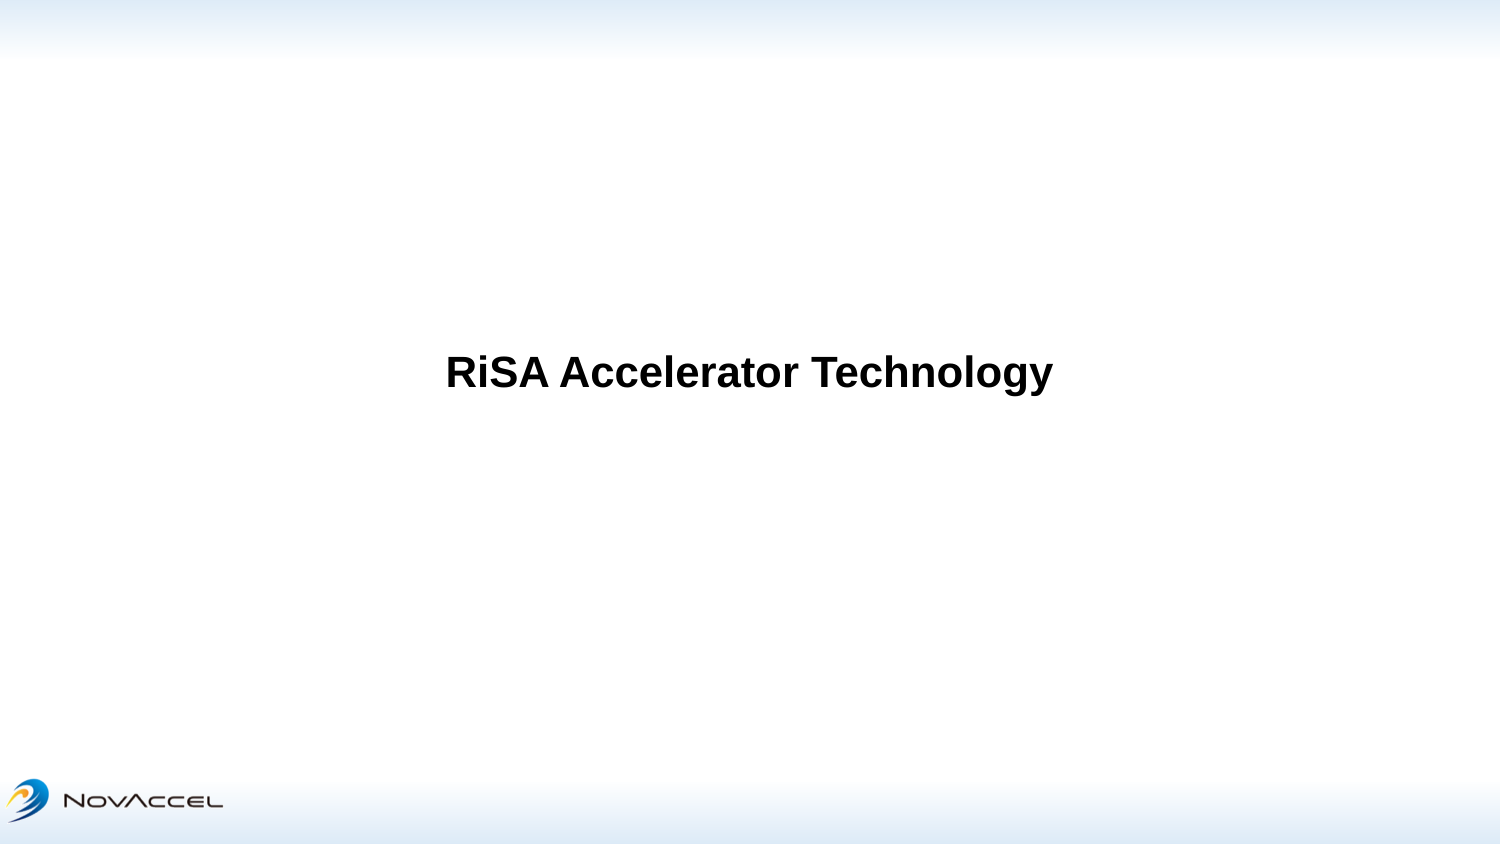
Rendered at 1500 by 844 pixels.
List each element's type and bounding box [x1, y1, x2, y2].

text_box [0, 0, 1500, 844]
